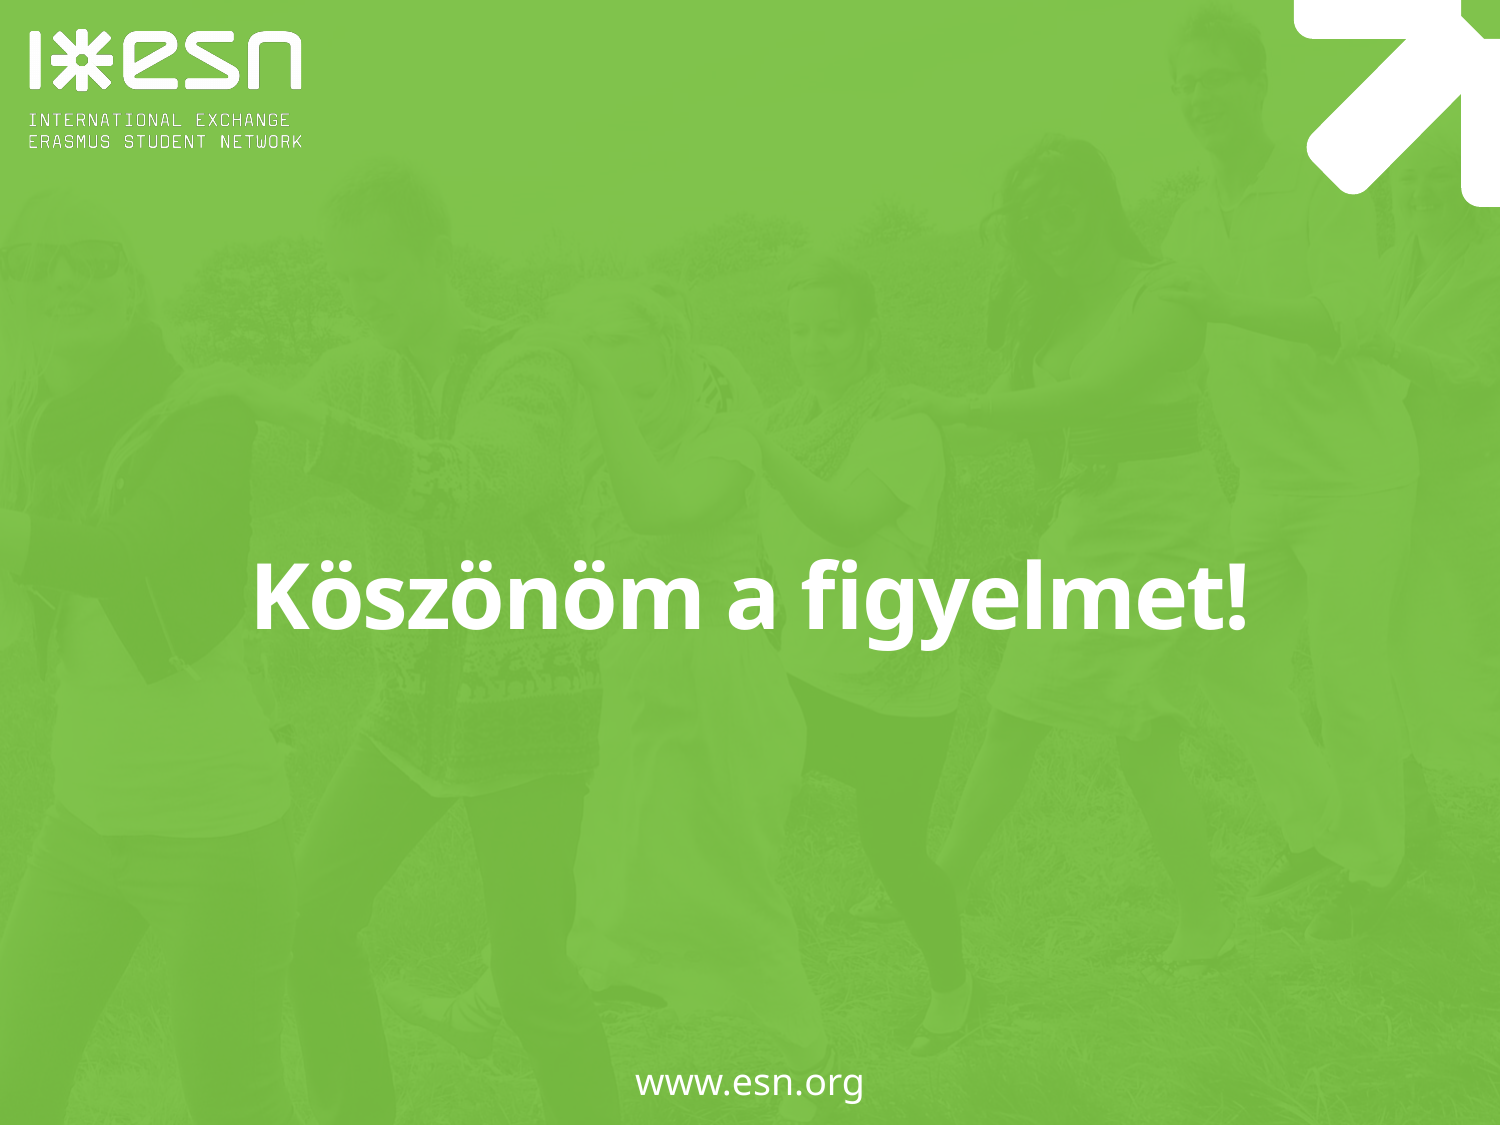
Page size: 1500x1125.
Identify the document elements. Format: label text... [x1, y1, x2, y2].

title Köszönöm a figyelmet! [103, 203, 1397, 1002]
